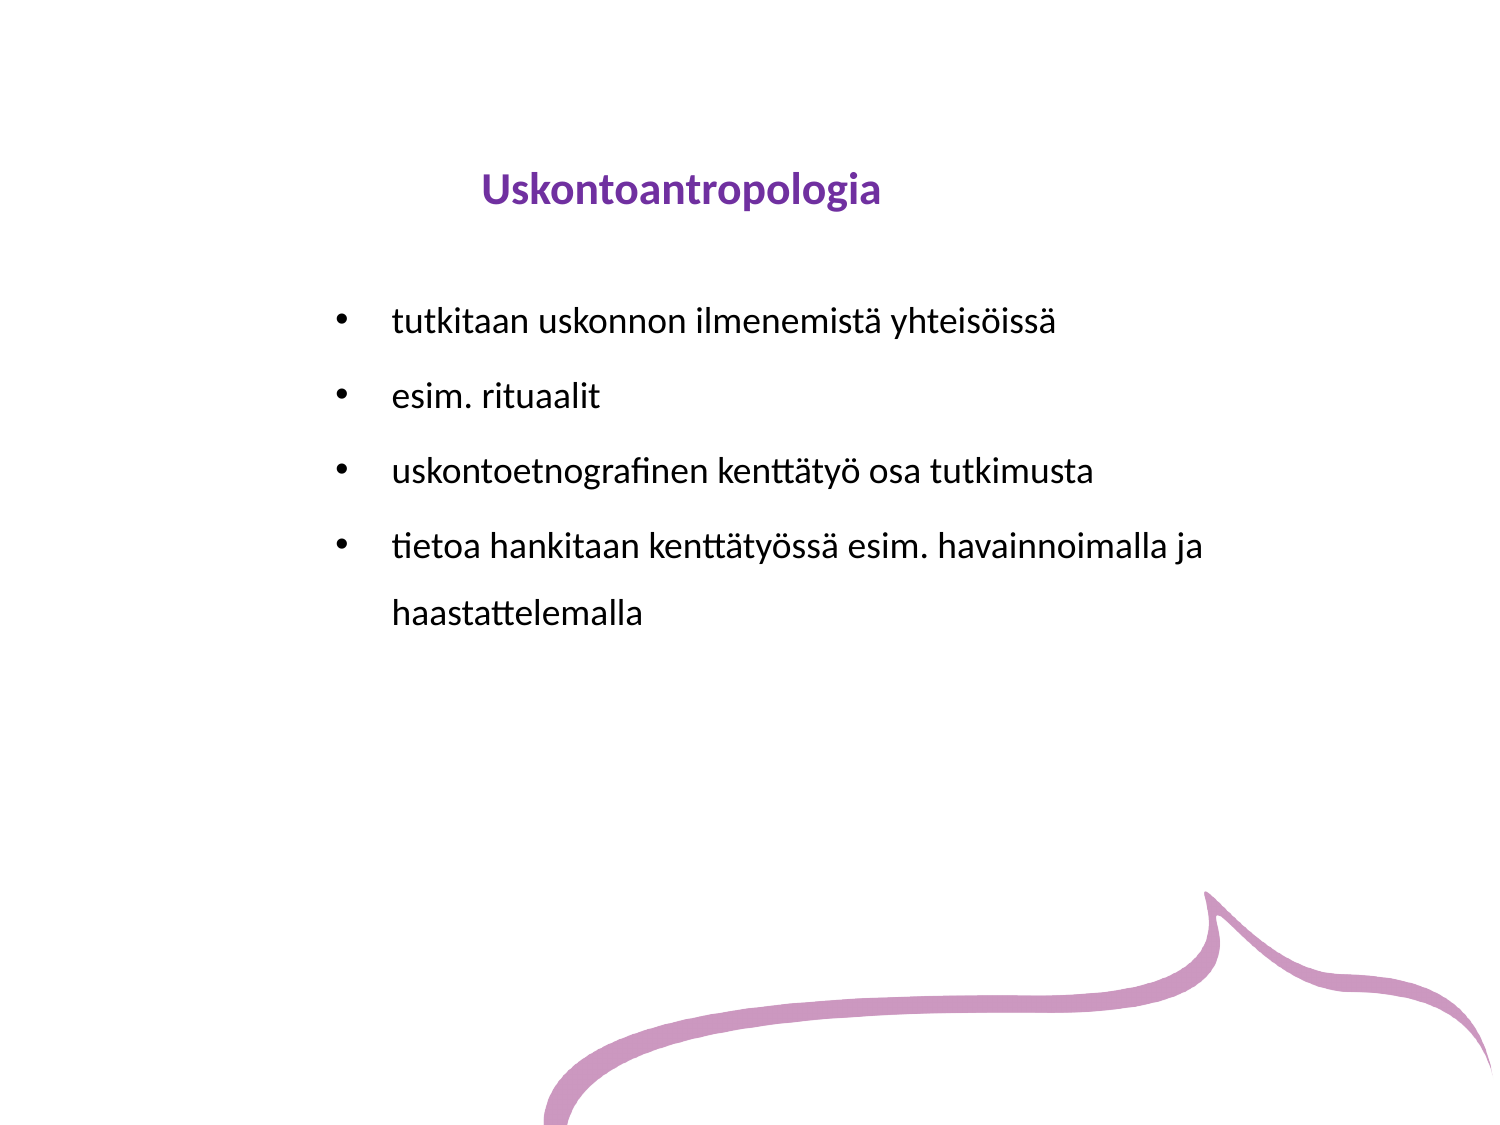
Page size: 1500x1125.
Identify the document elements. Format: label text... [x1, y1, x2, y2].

title Uskontoantropologia [115, 95, 1248, 369]
picture [543, 891, 1500, 1125]
list tutkitaan uskonnon ilmenemistä yhteisöissä esim. rituaalit uskontoetnografinen kenttätyö osa tutkimusta tietoa hankitaan kenttätyössä esim. havainnoimalla ja haastattelemalla [320, 265, 1323, 979]
